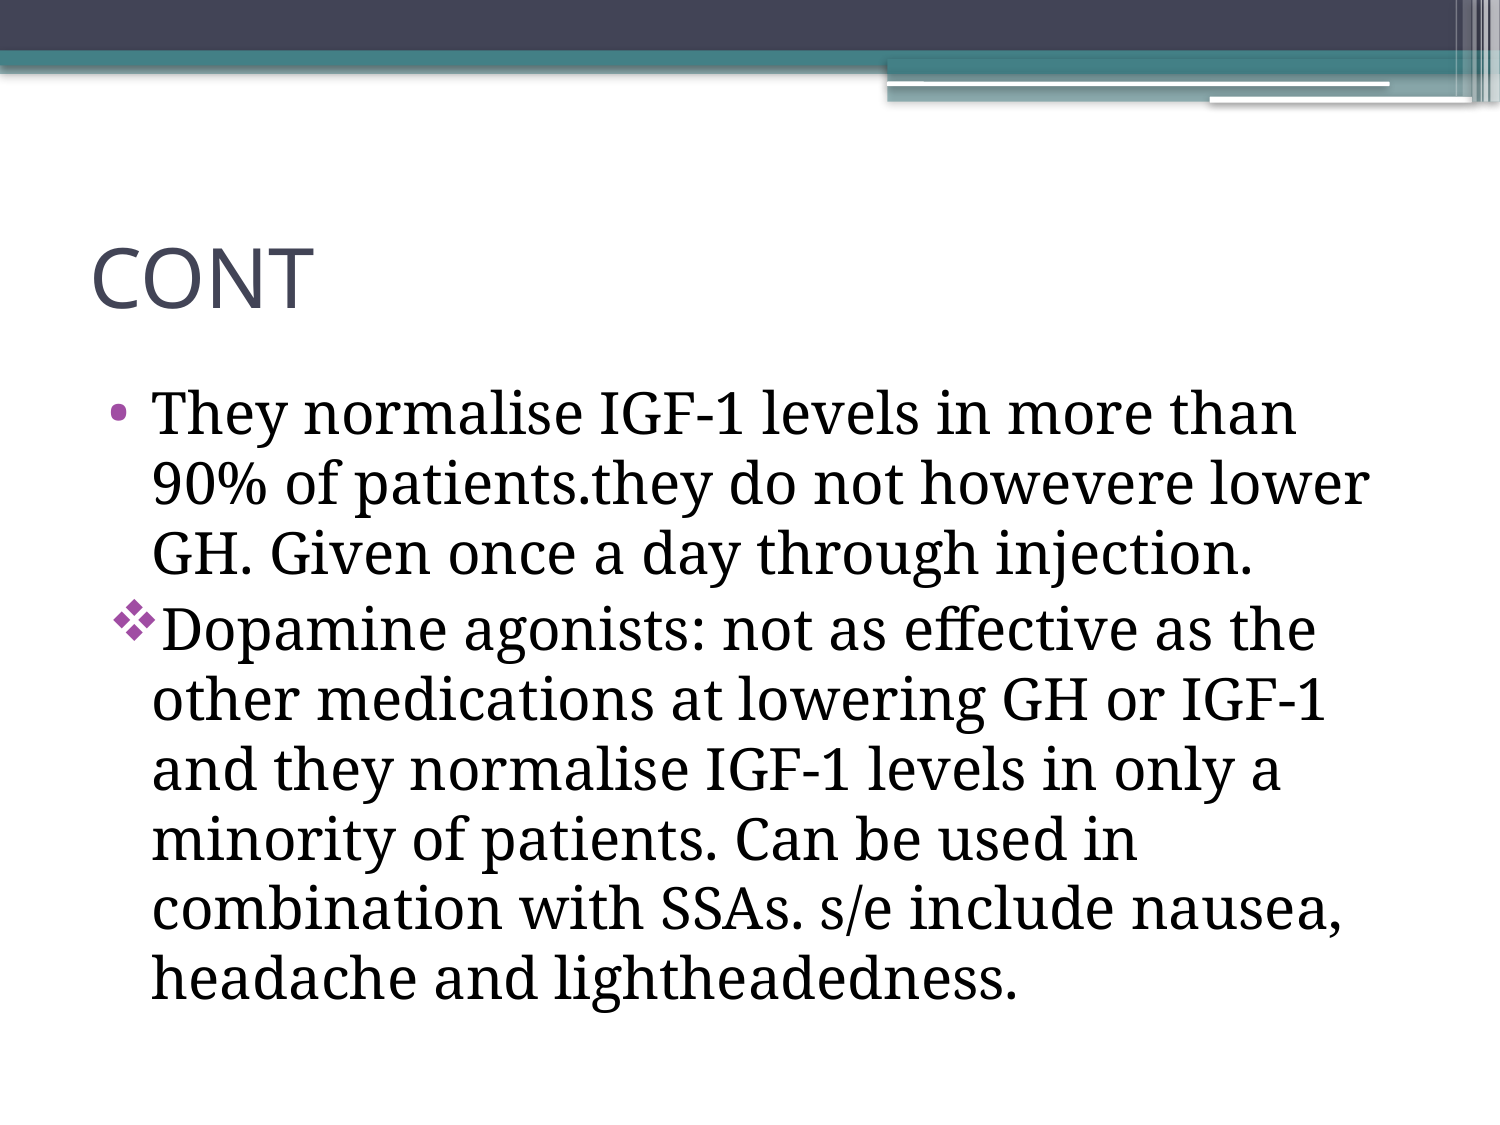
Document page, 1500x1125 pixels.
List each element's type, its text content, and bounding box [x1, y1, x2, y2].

list They normalise IGF-1 levels in more than 90% of patients.they do not howevere lower GH. Given once a day through injection. Dopamine agonists: not as effective as the other medications at lowering GH or IGF-1 and they normalise IGF-1 levels in only a minority of patients. Can be used in combination with SSAs. s/e include nausea, headache and lightheadedness. [75, 368, 1425, 1079]
title CONT [75, 187, 1425, 363]
